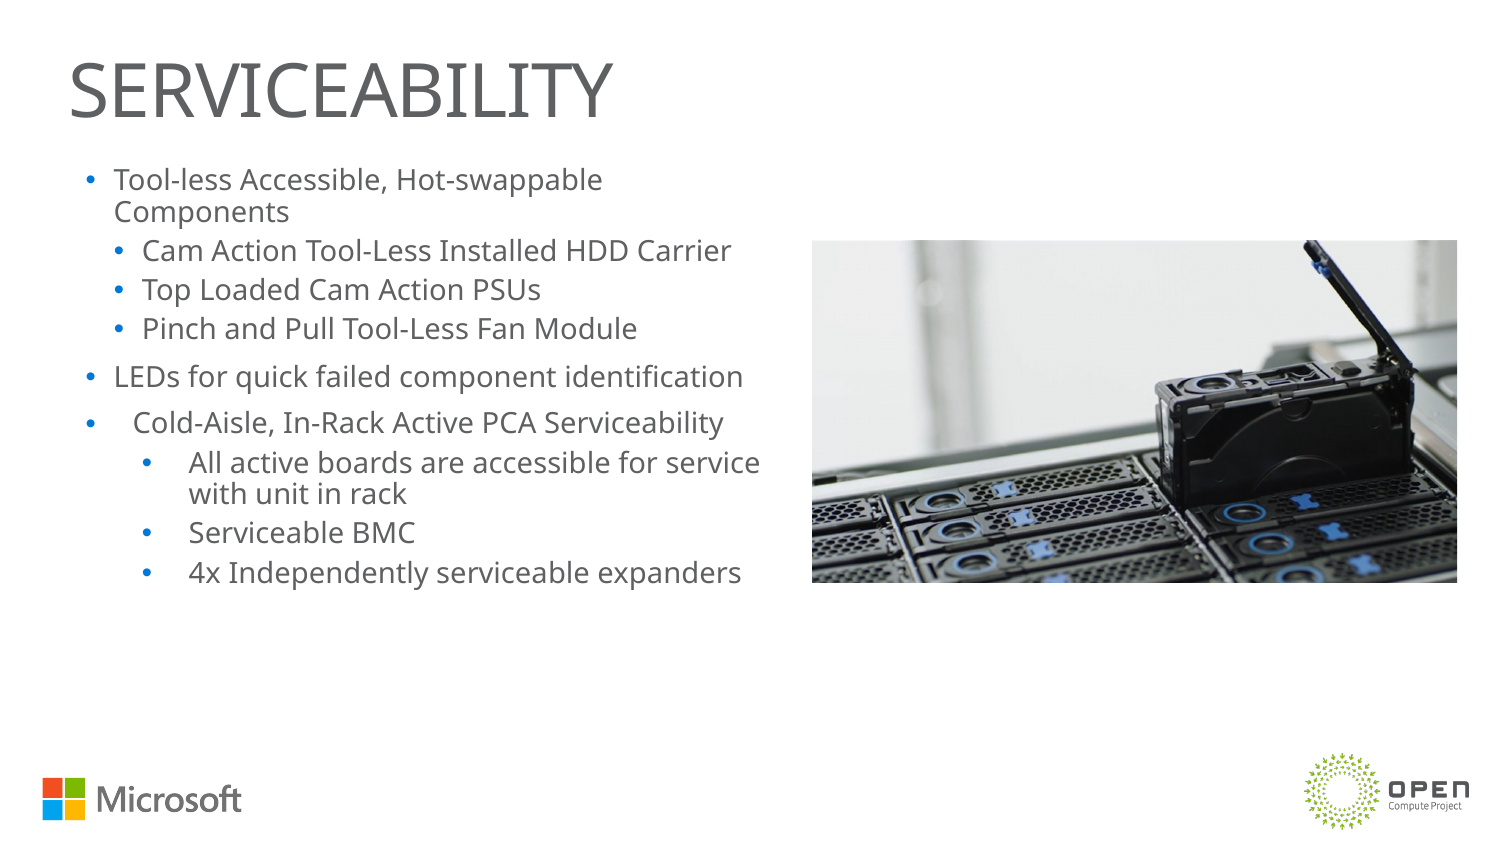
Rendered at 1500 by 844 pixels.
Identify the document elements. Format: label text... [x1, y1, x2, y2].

text_box SERVICEABILITY [45, 37, 722, 151]
picture [1277, 735, 1500, 844]
picture [0, 735, 284, 844]
picture [811, 240, 1458, 583]
text_box Tool-less Accessible, Hot-swappable Components Cam Action Tool-Less Installed HDD Carrier Top Loaded Cam Action PSUs Pinch and Pull Tool-Less Fan Module LEDs for quick failed component identification Cold-Aisle, In-Rack Active PCA Serviceability All active boards are accessible for service with unit in rack Serviceable BMC 4x Independently serviceable expanders [70, 158, 793, 349]
